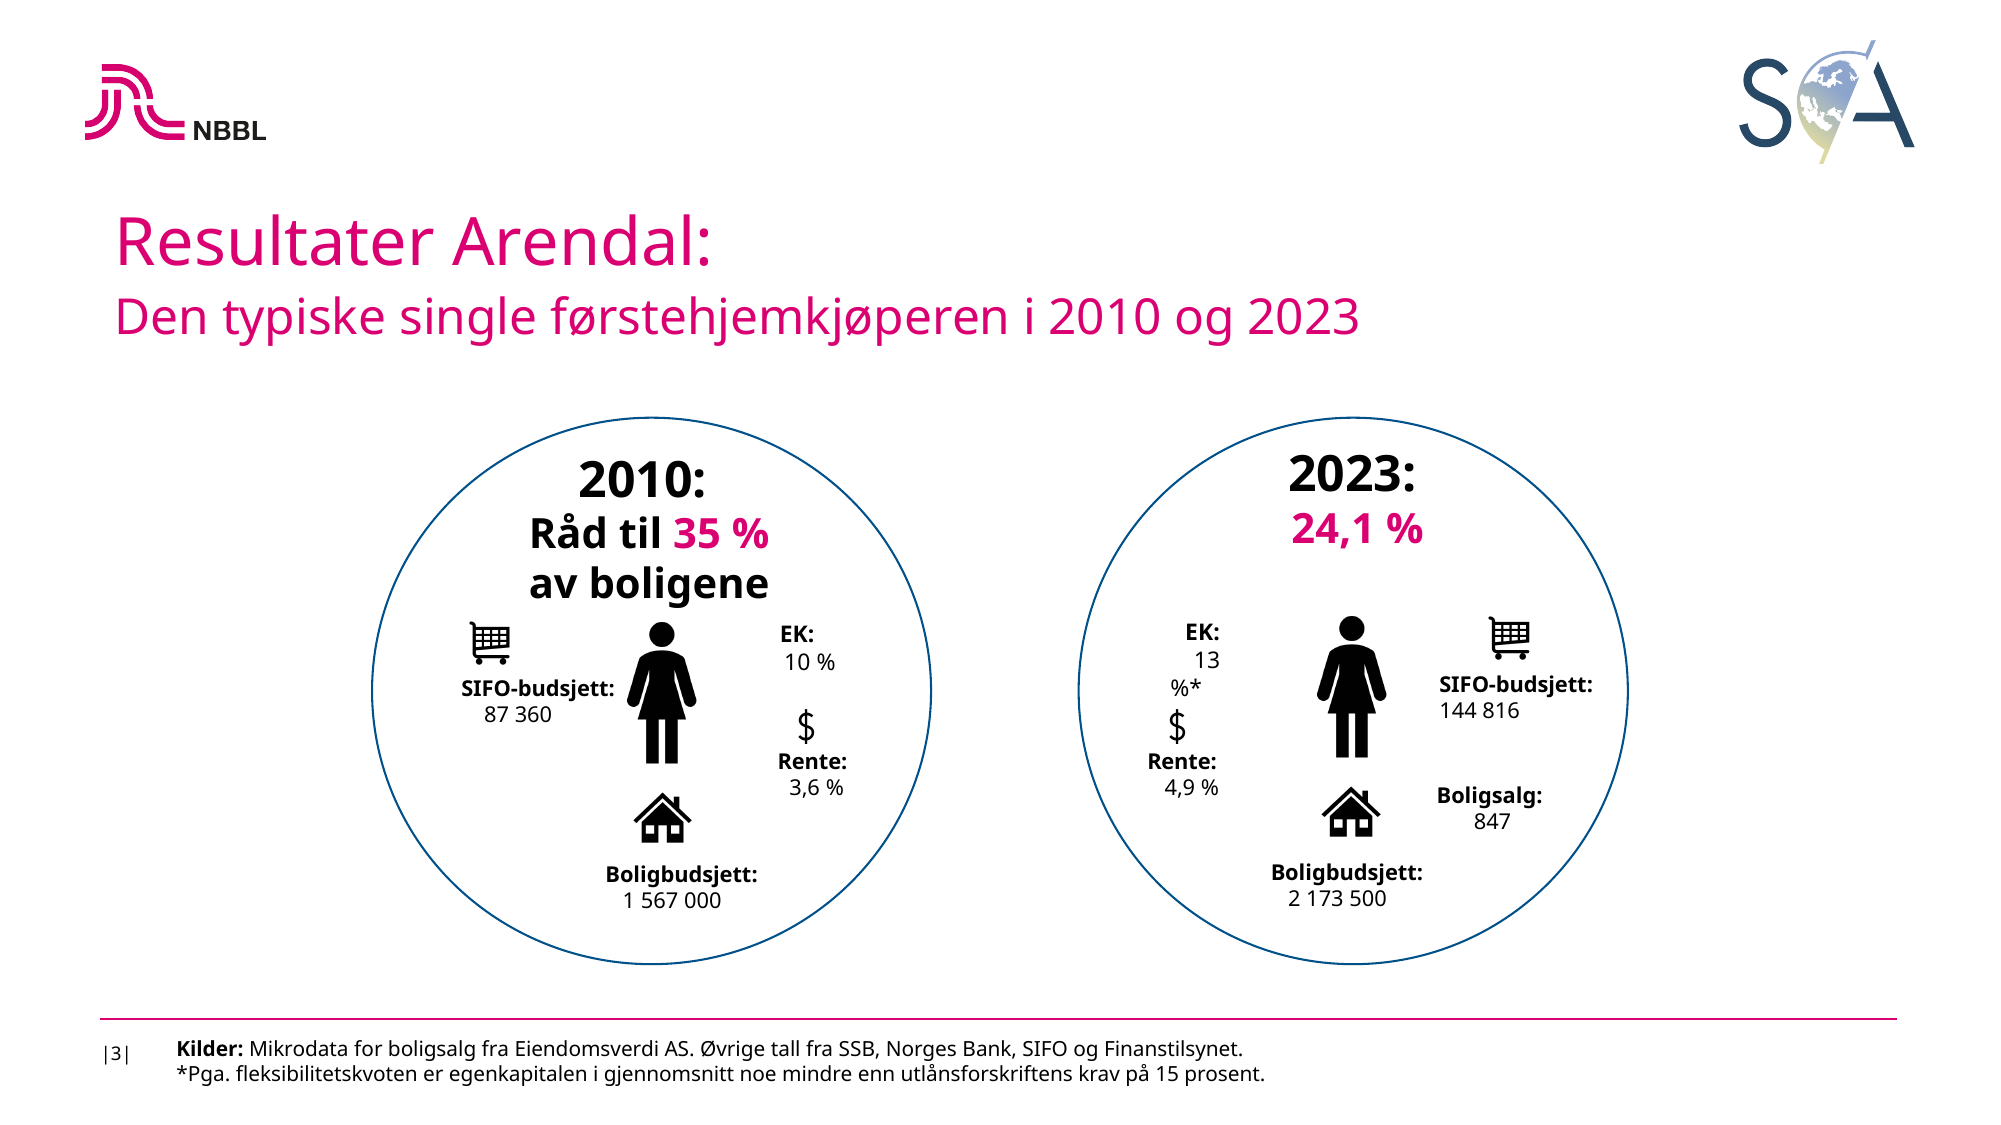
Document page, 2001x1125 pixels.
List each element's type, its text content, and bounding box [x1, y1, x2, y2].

text_box SIFO-budsjett: 144 816 [1424, 663, 1610, 731]
text_box Kilder: Mikrodata for boligsalg fra Eiendomsverdi AS. Øvrige tall fra SSB, Norges Bank, SIFO og Finanstilsynet. *Pga. fleksibilitetskvoten er egenkapitalen i gjennomsnitt noe mindre enn utlånsforskriftens krav på 15 prosent. [161, 1028, 1915, 1094]
text_box 2023: 24,1 % [1126, 434, 1578, 560]
picture [465, 617, 517, 666]
text_box 2010: Råd til 35 % av boligene [488, 439, 811, 615]
picture [1317, 778, 1385, 845]
text_box Boligbudsjett: 1 567 000 [590, 853, 776, 921]
slide_number |3| [85, 1013, 162, 1074]
picture [787, 707, 825, 740]
picture [1484, 612, 1537, 663]
text_box EK: 10 % [729, 612, 914, 683]
picture [586, 617, 737, 768]
text_box Den typiske single førstehjemkjøperen i 2010 og 2023 [99, 290, 1900, 355]
text_box Boligsalg: 847 [1408, 774, 1571, 842]
picture [1739, 40, 1915, 164]
text_box Boligbudsjett: 2 173 500 [1256, 851, 1441, 919]
text_box EK: 13 %* [1119, 608, 1253, 709]
text_box Resultater Arendal: [99, 197, 1900, 290]
text_box Rente: 4,9 % [1103, 740, 1289, 808]
text_box Rente: 3,6 % [734, 740, 919, 808]
picture [85, 64, 266, 140]
picture [629, 784, 696, 851]
text_box SIFO-budsjett: 87 360 [446, 666, 631, 734]
picture [1276, 611, 1427, 762]
picture [1158, 709, 1196, 740]
